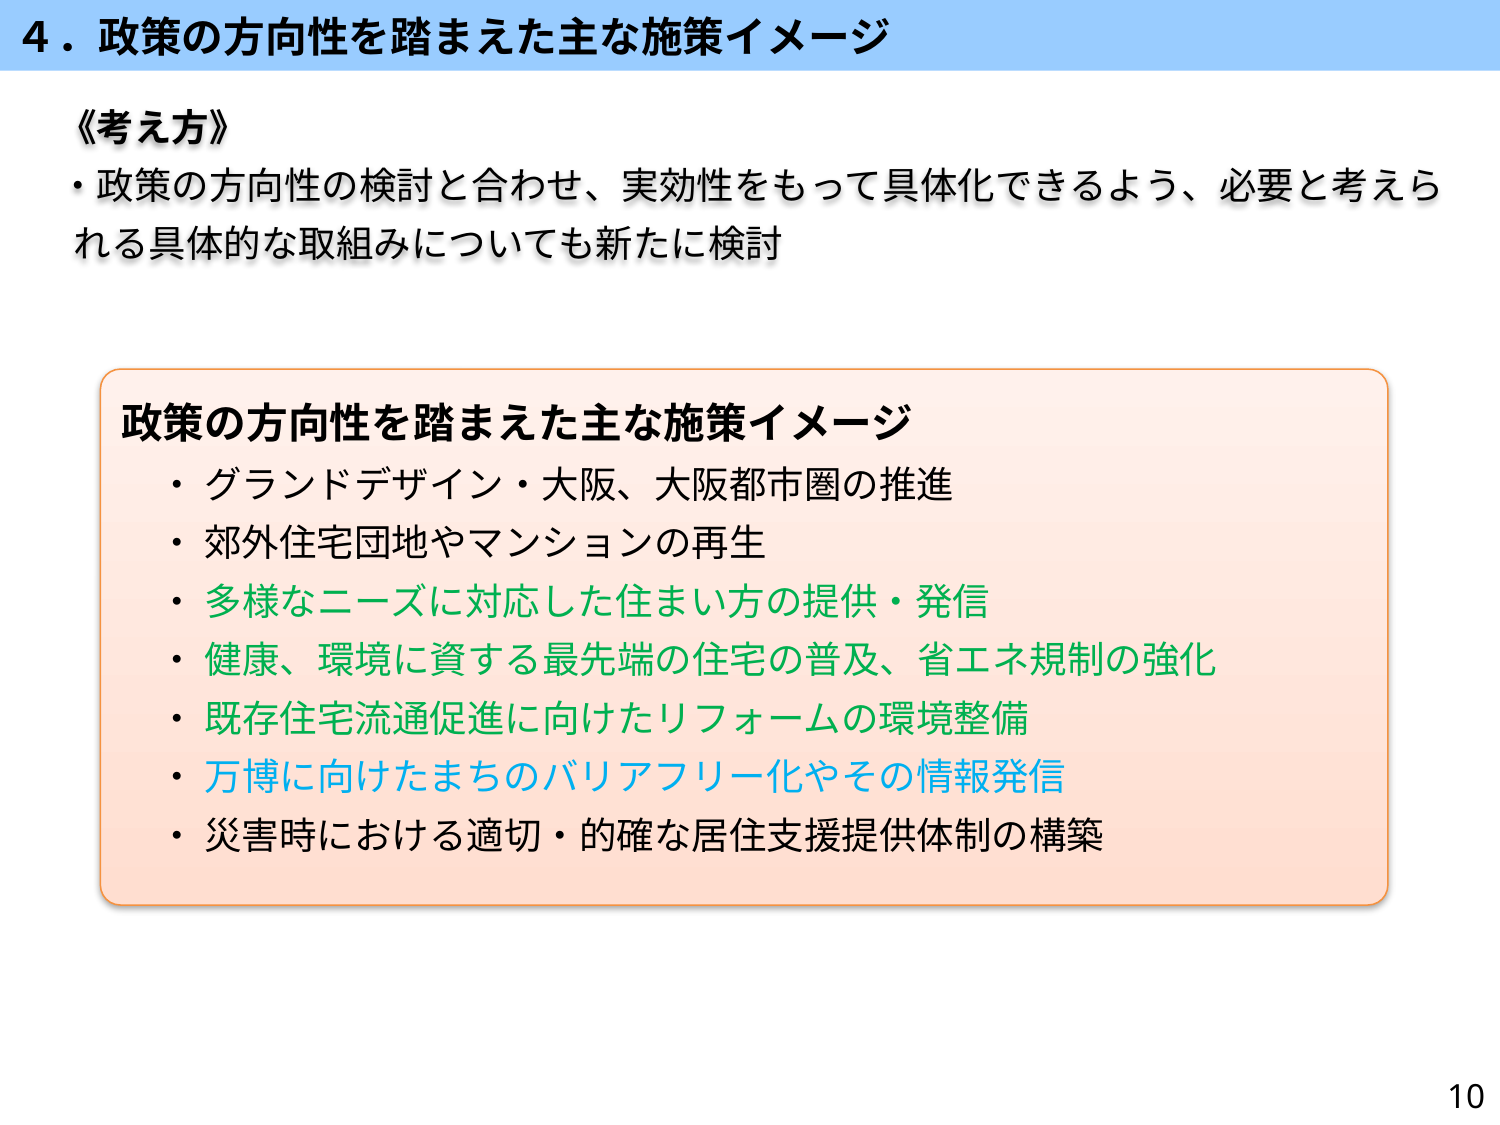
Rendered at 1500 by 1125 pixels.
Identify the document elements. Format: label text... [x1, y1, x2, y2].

slide_number 10 [1364, 1069, 1500, 1125]
text_box ４．政策の方向性を踏まえた主な施策イメージ [0, 0, 1500, 71]
text_box 《考え方》 ・政策の方向性の検討と合わせ、実効性をもって具体化できるよう、必要と考えられる具体的な取組みについても新たに検討 [44, 82, 1475, 1036]
